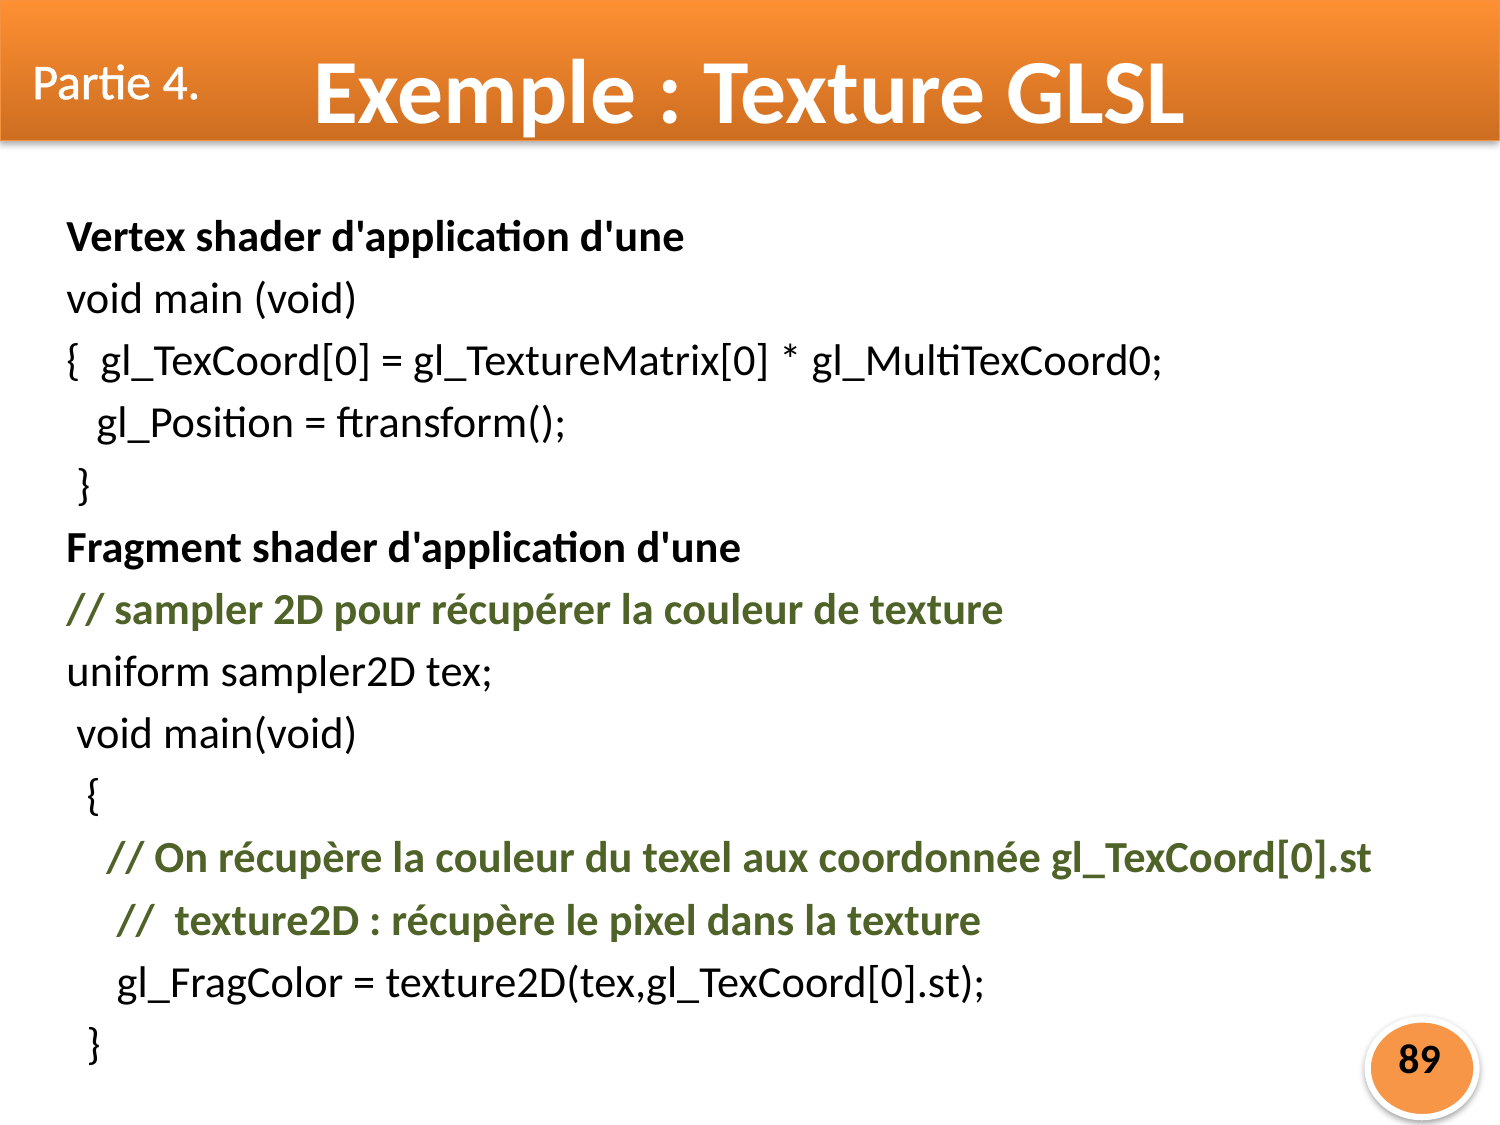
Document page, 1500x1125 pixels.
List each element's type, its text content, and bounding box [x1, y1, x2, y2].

text_box Exemple : Texture GLSL [46, 24, 1454, 149]
text_box 89 [1364, 1016, 1480, 1121]
subtitle Vertex shader d'application d'une void main (void) { gl_TexCoord[0] = gl_TextureMatrix[0] * gl_MultiTexCoord0; gl_Position = ftransform(); } Fragment shader d'application d'une // sampler 2D pour récupérer la couleur de texture uniform sampler2D tex; void main(void) { // On récupère la couleur du texel aux coordonnée gl_TexCoord[0].st // texture2D : récupère le pixel dans la texture gl_FragColor = texture2D(tex,gl_TexCoord[0].st); } [51, 199, 1430, 1079]
text_box [0, 0, 1500, 141]
text_box Partie 4. [11, 11, 221, 128]
